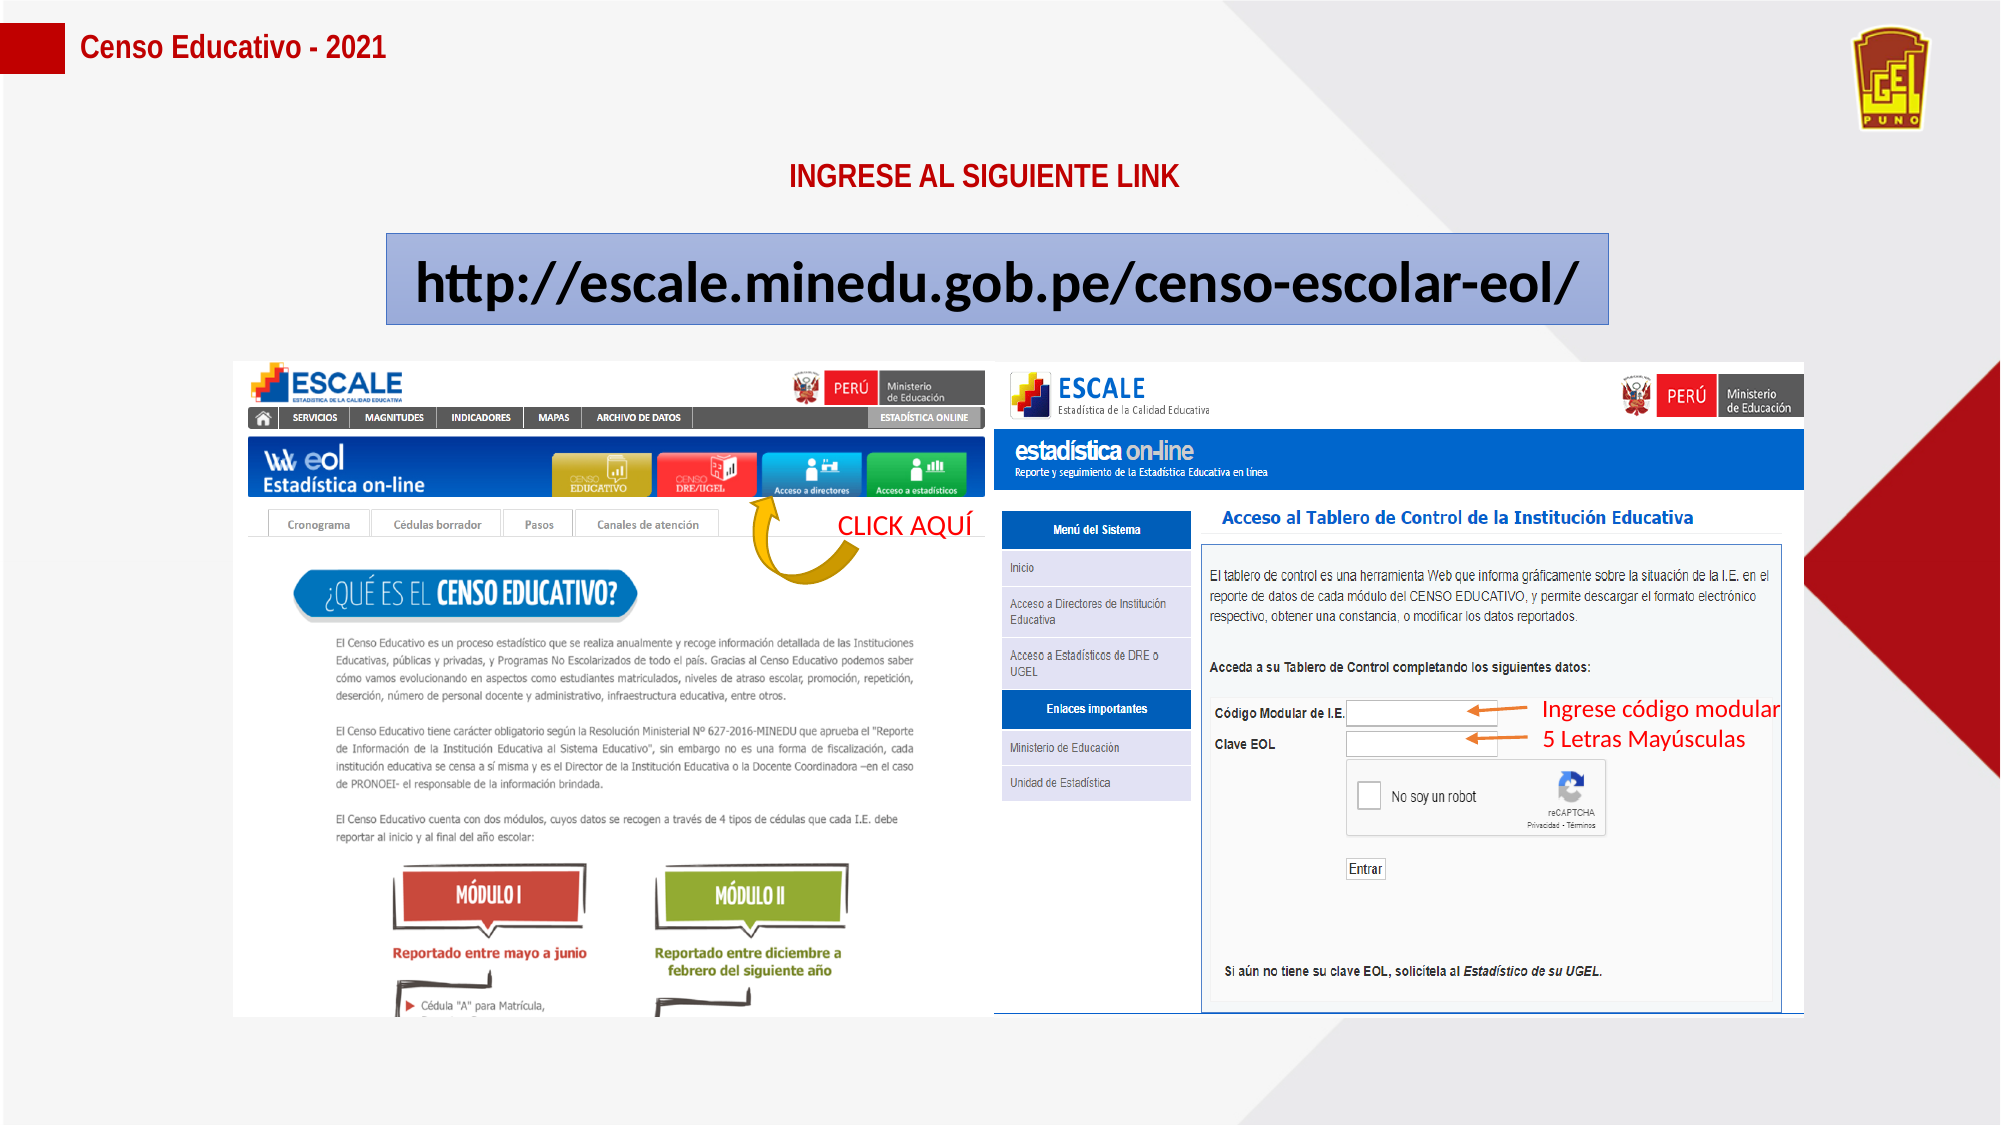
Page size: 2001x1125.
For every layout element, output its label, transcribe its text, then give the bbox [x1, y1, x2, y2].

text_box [0, 17, 404, 74]
text_box http://escale.minedu.gob.pe/censo-escolar-eol/ [386, 233, 1609, 325]
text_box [1466, 707, 1527, 712]
text_box INGRESE AL SIGUIENTE LINK [774, 147, 1196, 202]
picture [0, 0, 2001, 1125]
